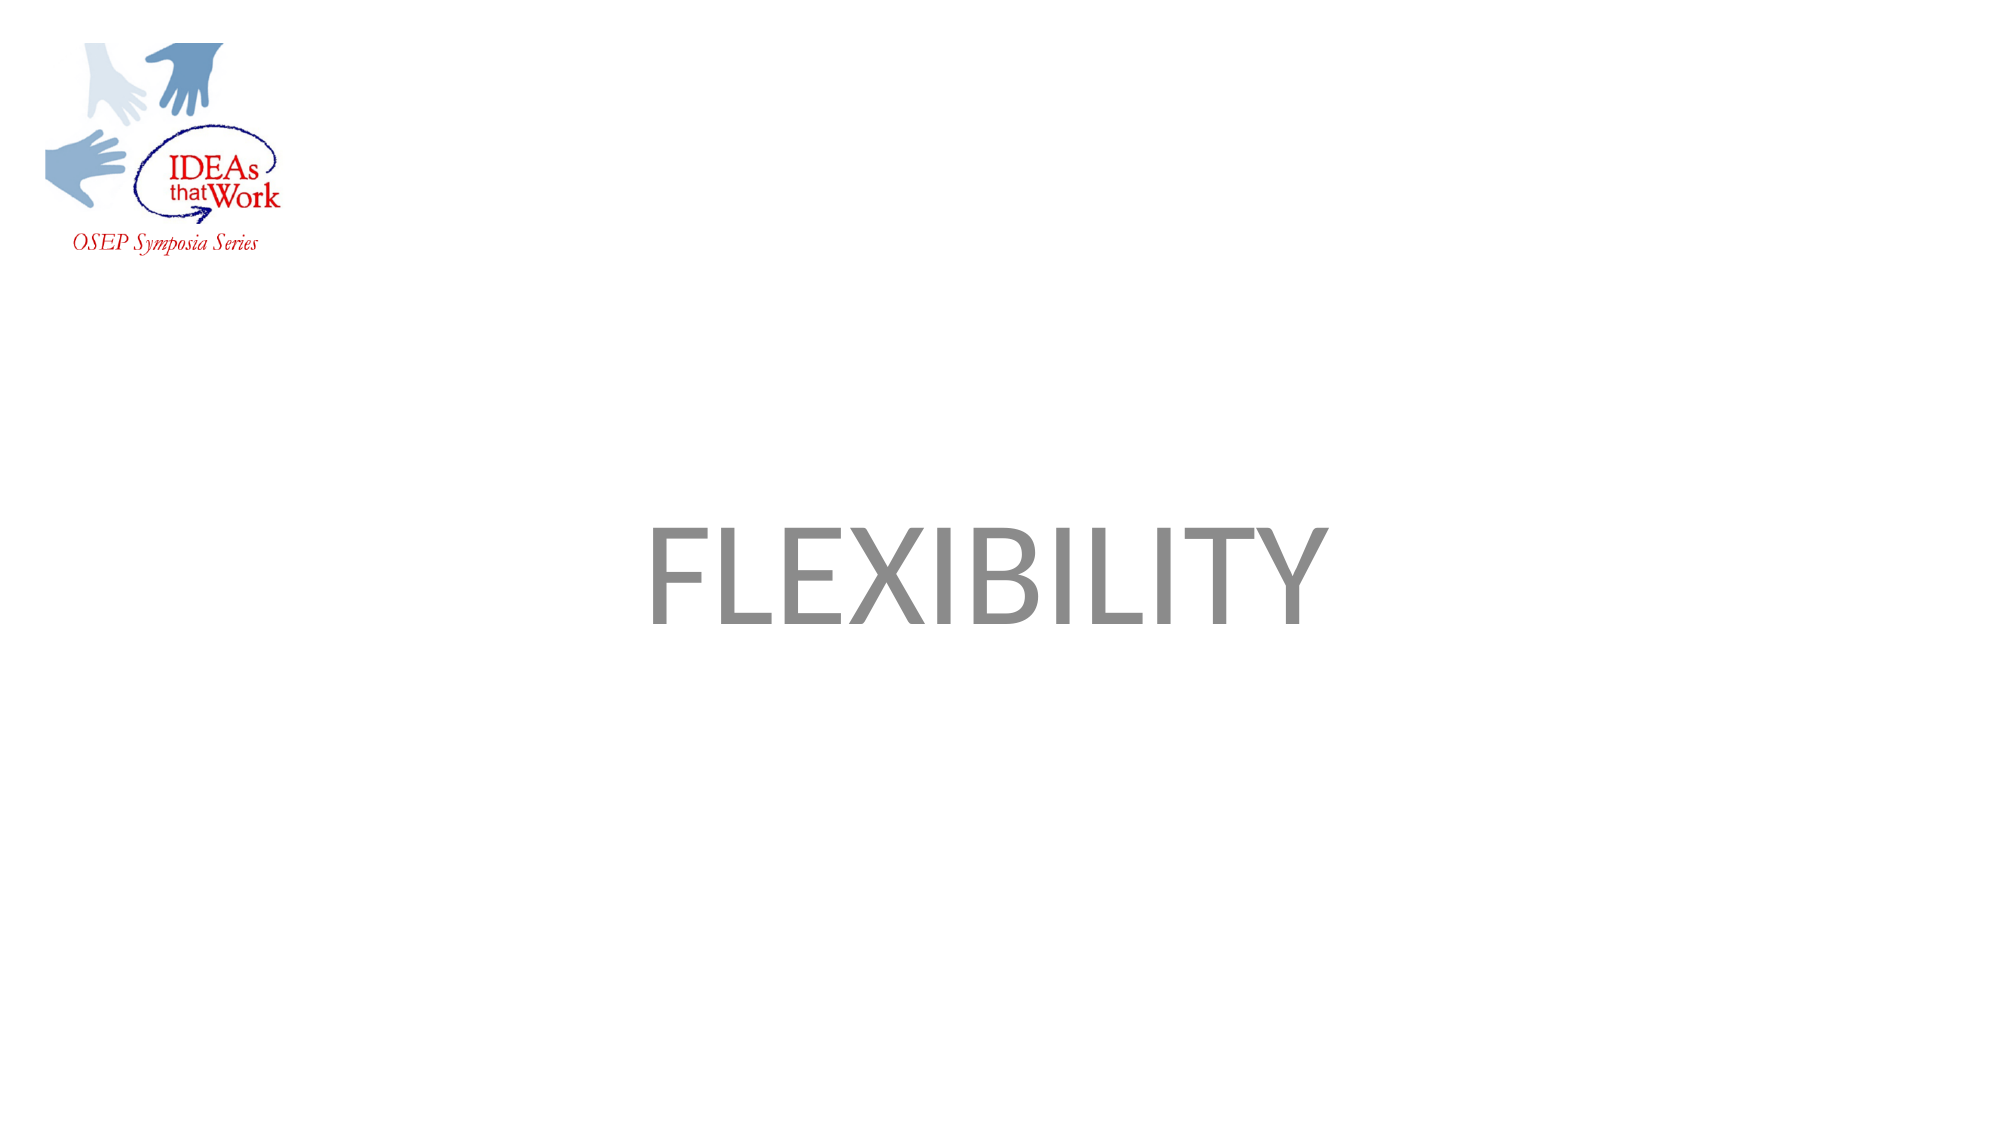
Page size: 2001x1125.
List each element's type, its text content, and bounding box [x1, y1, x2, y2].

subtitle FLEXIBILITY [286, 467, 1687, 756]
picture [45, 43, 287, 269]
